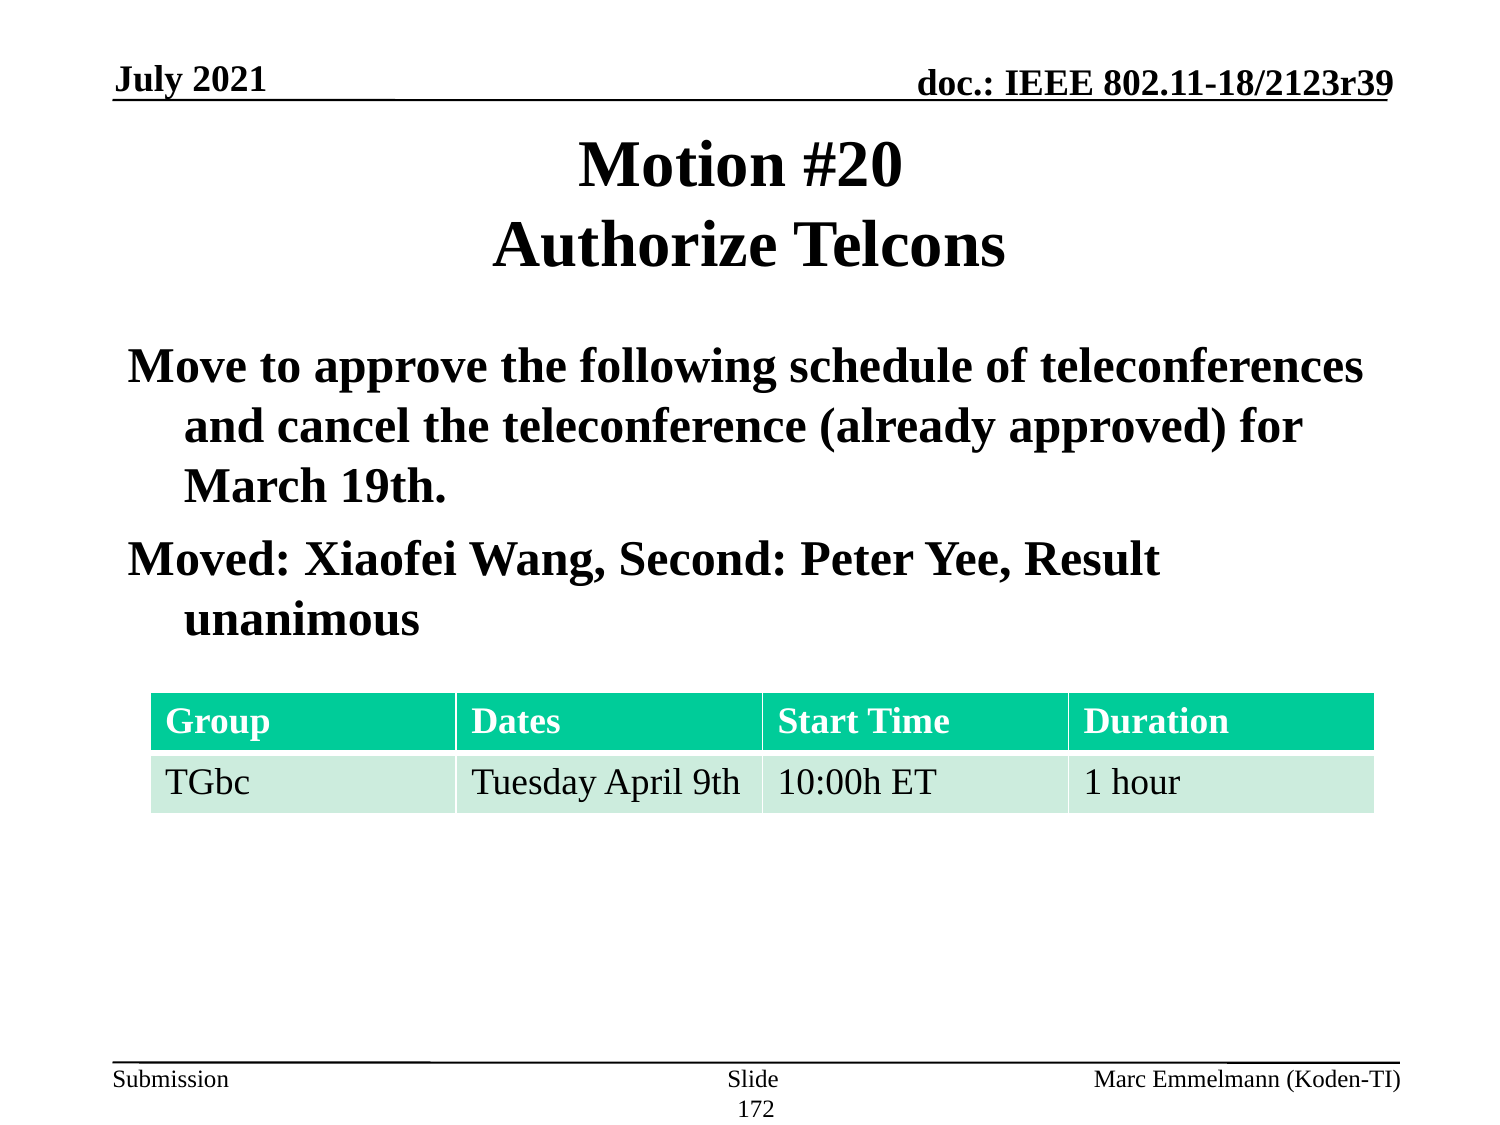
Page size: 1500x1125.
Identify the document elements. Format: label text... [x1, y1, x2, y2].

table_cell Tuesday April 9th [457, 756, 762, 813]
title Motion #20 Authorize Telcons [112, 112, 1388, 288]
table_cell 10:00h ET [763, 756, 1068, 813]
table_header Start Time [763, 693, 1068, 750]
table_cell TGbc [151, 756, 455, 813]
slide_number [114, 54, 423, 100]
table_cell 1 hour [1069, 756, 1374, 813]
table_header Duration [1069, 693, 1374, 750]
list Move to approve the following schedule of teleconferences and cancel the teleconference (already approved) for March 19th. Moved: Xiaofei Wang, Second: Peter Yee, Result unanimous [112, 324, 1388, 658]
slide_number Slide 172 [712, 1061, 800, 1123]
footer Marc Emmelmann (Koden-TI) [878, 1061, 1402, 1093]
table_header Group [151, 693, 455, 750]
table_header Dates [457, 693, 762, 750]
